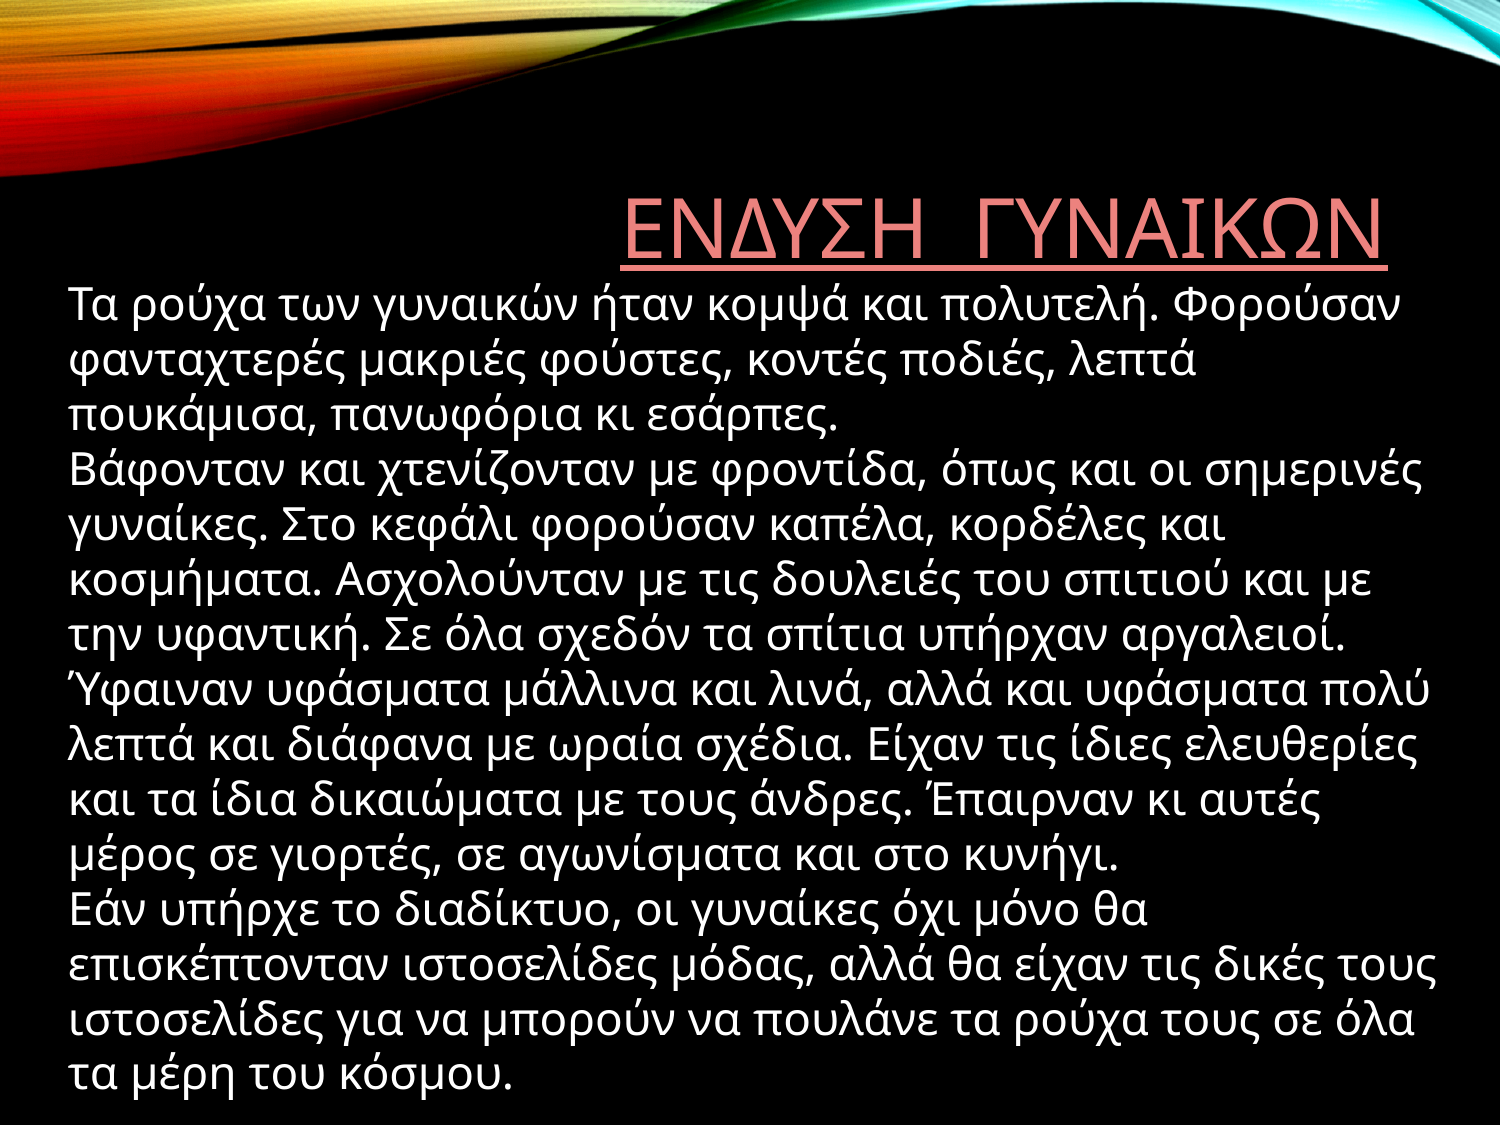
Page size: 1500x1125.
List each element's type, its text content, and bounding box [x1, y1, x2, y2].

text_box Τα ρούχα των γυναικών ήταν κομψά και πολυτελή. Φορούσαν φανταχτερές μακριές φούστες, κοντές ποδιές, λεπτά πουκάμισα, πανωφόρια κι εσάρπες. Βάφονταν και χτενίζονταν με φροντίδα, όπως και οι σημερινές γυναίκες. Στο κεφάλι φορούσαν καπέλα, κορδέλες και κοσμήματα. Ασχολούνταν με τις δουλειές του σπιτιού και με την υφαντική. Σε όλα σχεδόν τα σπίτια υπήρχαν αργαλειοί. Ύφαιναν υφάσματα μάλλινα και λινά, αλλά και υφάσματα πολύ λεπτά και διάφανα με ωραία σχέδια. Είχαν τις ίδιες ελευθερίες και τα ίδια δικαιώματα με τους άνδρες. Έπαιρναν κι αυτές μέρος σε γιορτές, σε αγωνίσματα και στο κυνήγι. Εάν υπήρχε το διαδίκτυο, οι γυναίκες όχι μόνο θα επισκέπτονταν ιστοσελίδες μόδας, αλλά θα είχαν τις δικές τους ιστοσελίδες για να μπορούν να πουλάνε τα ρούχα τους σε όλα τα μέρη του κόσμου. [53, 267, 1459, 1107]
title ΕΝΔΥΣΗ ΓΥΝΑΙΚΩΝ [356, 125, 1403, 267]
picture [0, 0, 1500, 178]
